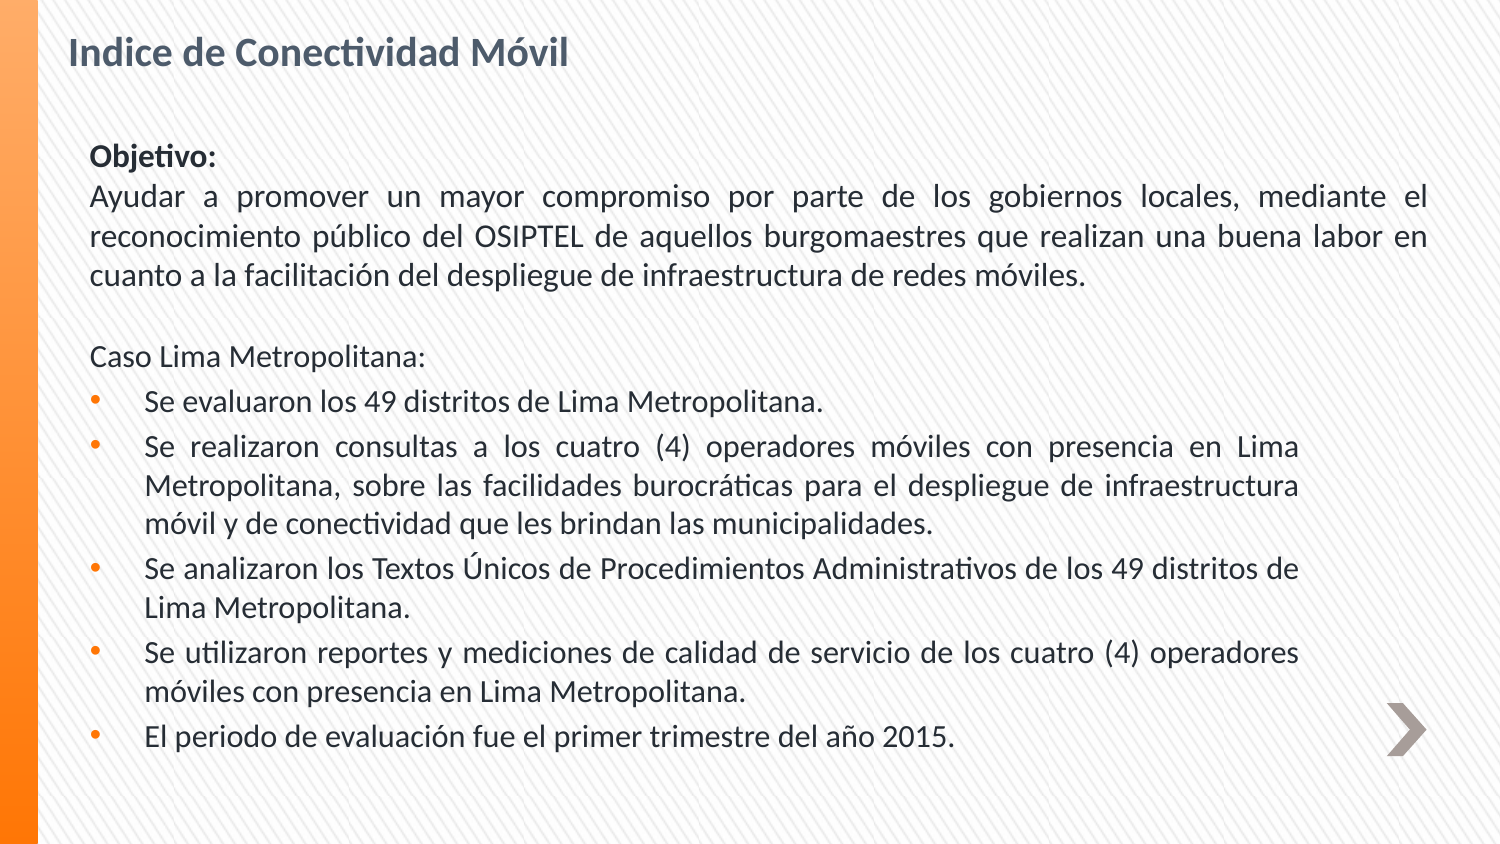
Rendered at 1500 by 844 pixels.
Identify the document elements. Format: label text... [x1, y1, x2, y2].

title Indice de Conectividad Móvil [53, 8, 1274, 92]
text_box Objetivo: Ayudar a promover un mayor compromiso por parte de los gobiernos locales, mediante el reconocimiento público del OSIPTEL de aquellos burgomaestres que realizan una buena labor en cuanto a la facilitación del despliegue de infraestructura de redes móviles. [74, 126, 1446, 346]
list Caso Lima Metropolitana: Se evaluaron los 49 distritos de Lima Metropolitana. Se realizaron consultas a los cuatro (4) operadores móviles con presencia en Lima Metropolitana, sobre las facilidades burocráticas para el despliegue de infraestructura móvil y de conectividad que les brindan las municipalidades. Se analizaron los Textos Únicos de Procedimientos Administrativos de los 49 distritos de Lima Metropolitana. Se utilizaron reportes y mediciones de calidad de servicio de los cuatro (4) operadores móviles con presencia en Lima Metropolitana. El periodo de evaluación fue el primer trimestre del año 2015. [74, 346, 1316, 765]
